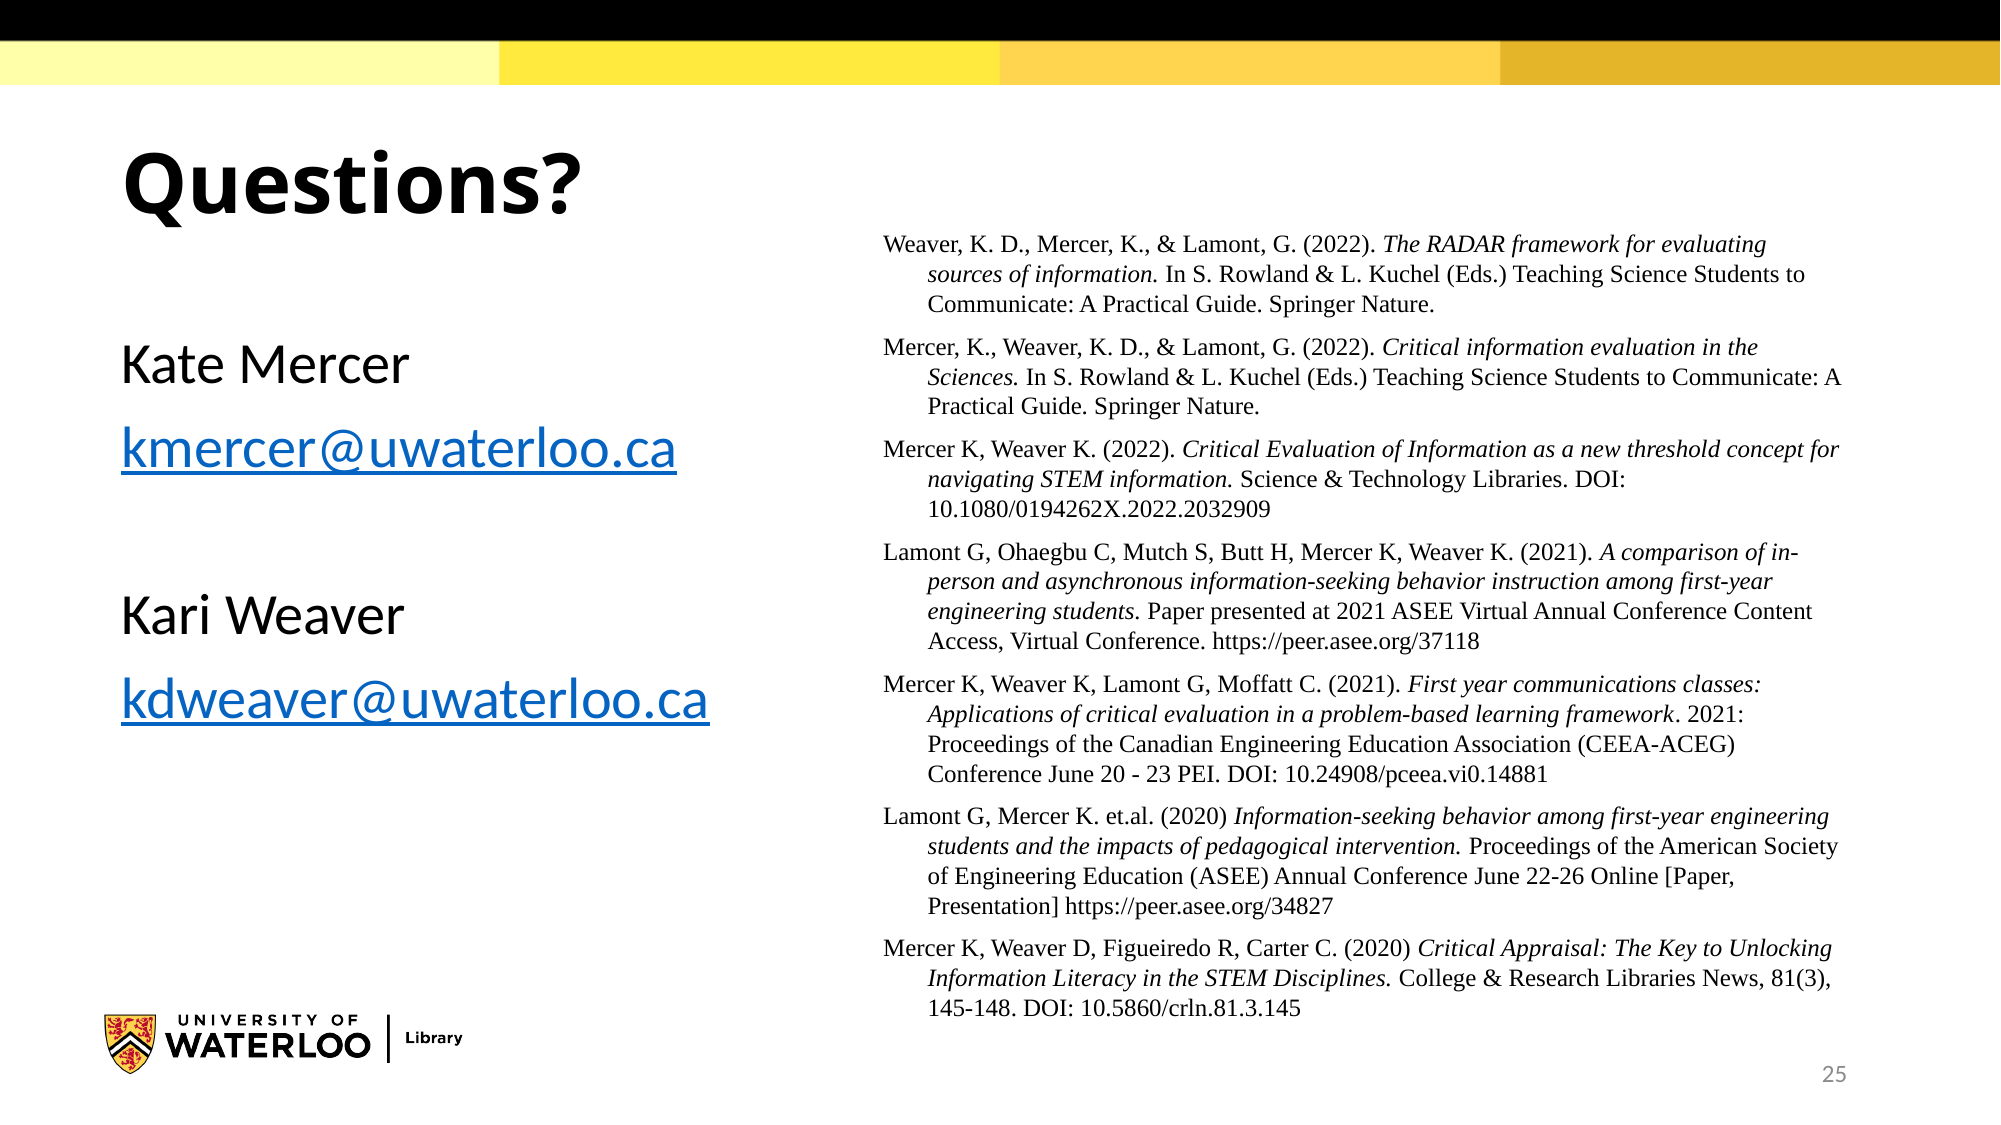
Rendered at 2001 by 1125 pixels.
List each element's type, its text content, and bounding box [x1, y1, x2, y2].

list Kate Mercer kmercer@uwaterloo.ca Kari Weaver kdweaver@uwaterloo.ca [106, 325, 747, 989]
picture [47, 971, 518, 1118]
title Questions? [106, 92, 1863, 281]
picture [0, 0, 2000, 86]
text_box Weaver, K. D., Mercer, K., & Lamont, G. (2022). The RADAR framework for evaluating sources of information. In S. Rowland & L. Kuchel (Eds.) Teaching Science Students to Communicate: A Practical Guide. Springer Nature. Mercer, K., Weaver, K. D., & Lamont, G. (2022). Critical information evaluation in the Sciences. In S. Rowland & L. Kuchel (Eds.) Teaching Science Students to Communicate: A Practical Guide. Springer Nature. Mercer K, Weaver K. (2022). Critical Evaluation of Information as a new threshold concept for navigating STEM information. Science & Technology Libraries. DOI: 10.1080/0194262X.2022.2032909 Lamont G, Ohaegbu C, Mutch S, Butt H, Mercer K, Weaver K. (2021). A comparison of in-person and asynchronous information-seeking behavior instruction among first-year engineering students. Paper presented at 2021 ASEE Virtual Annual Conference Content Access, Virtual Conference. https://peer.asee.org/37118 Mercer K, Weaver K, Lamont G, Moffatt C. (2021). First year communications classes: Applications of critical evaluation in a problem-based learning framework. 2021: Proceedings of the Canadian Engineering Education Association (CEEA-ACEG) Conference June 20 - 23 PEI. DOI: 10.24908/pceea.vi0.14881 Lamont G, Mercer K. et.al. (2020) Information-seeking behavior among first-year engineering students and the impacts of pedagogical intervention. Proceedings of the American Society of Engineering Education (ASEE) Annual Conference June 22-26 Online [Paper, Presentation] https://peer.asee.org/34827 Mercer K, Weaver D, Figueiredo R, Carter C. (2020) Critical Appraisal: The Key to Unlocking Information Literacy in the STEM Disciplines. College & Research Libraries News, 81(3), 145-148. DOI: 10.5860/crln.81.3.145 [862, 220, 1863, 1125]
